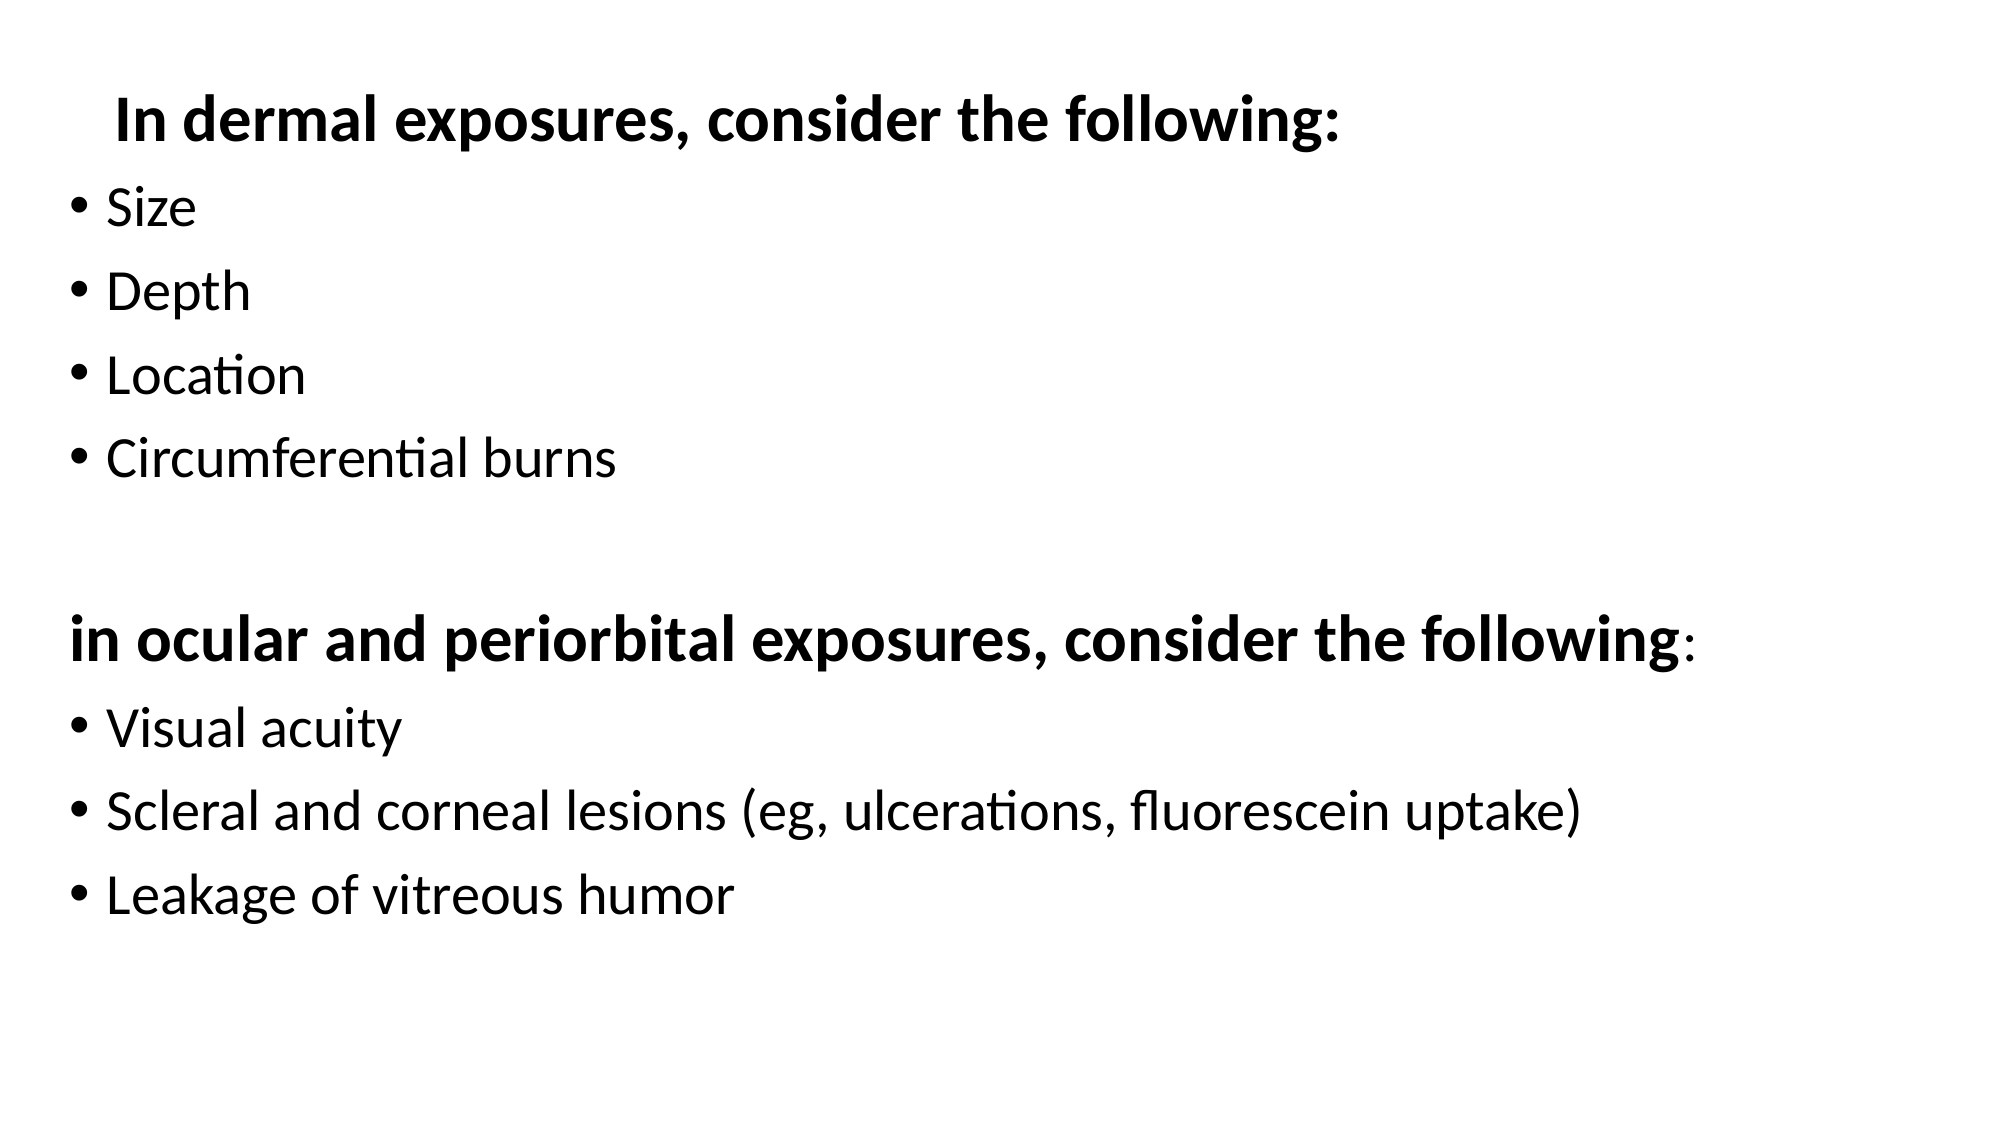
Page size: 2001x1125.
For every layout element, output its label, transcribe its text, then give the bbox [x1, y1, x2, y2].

list In dermal exposures, consider the following: Size Depth Location Circumferential burns in ocular and periorbital exposures, consider the following: Visual acuity Scleral and corneal lesions (eg, ulcerations, fluorescein uptake) Leakage of vitreous humor [54, 76, 1929, 1096]
